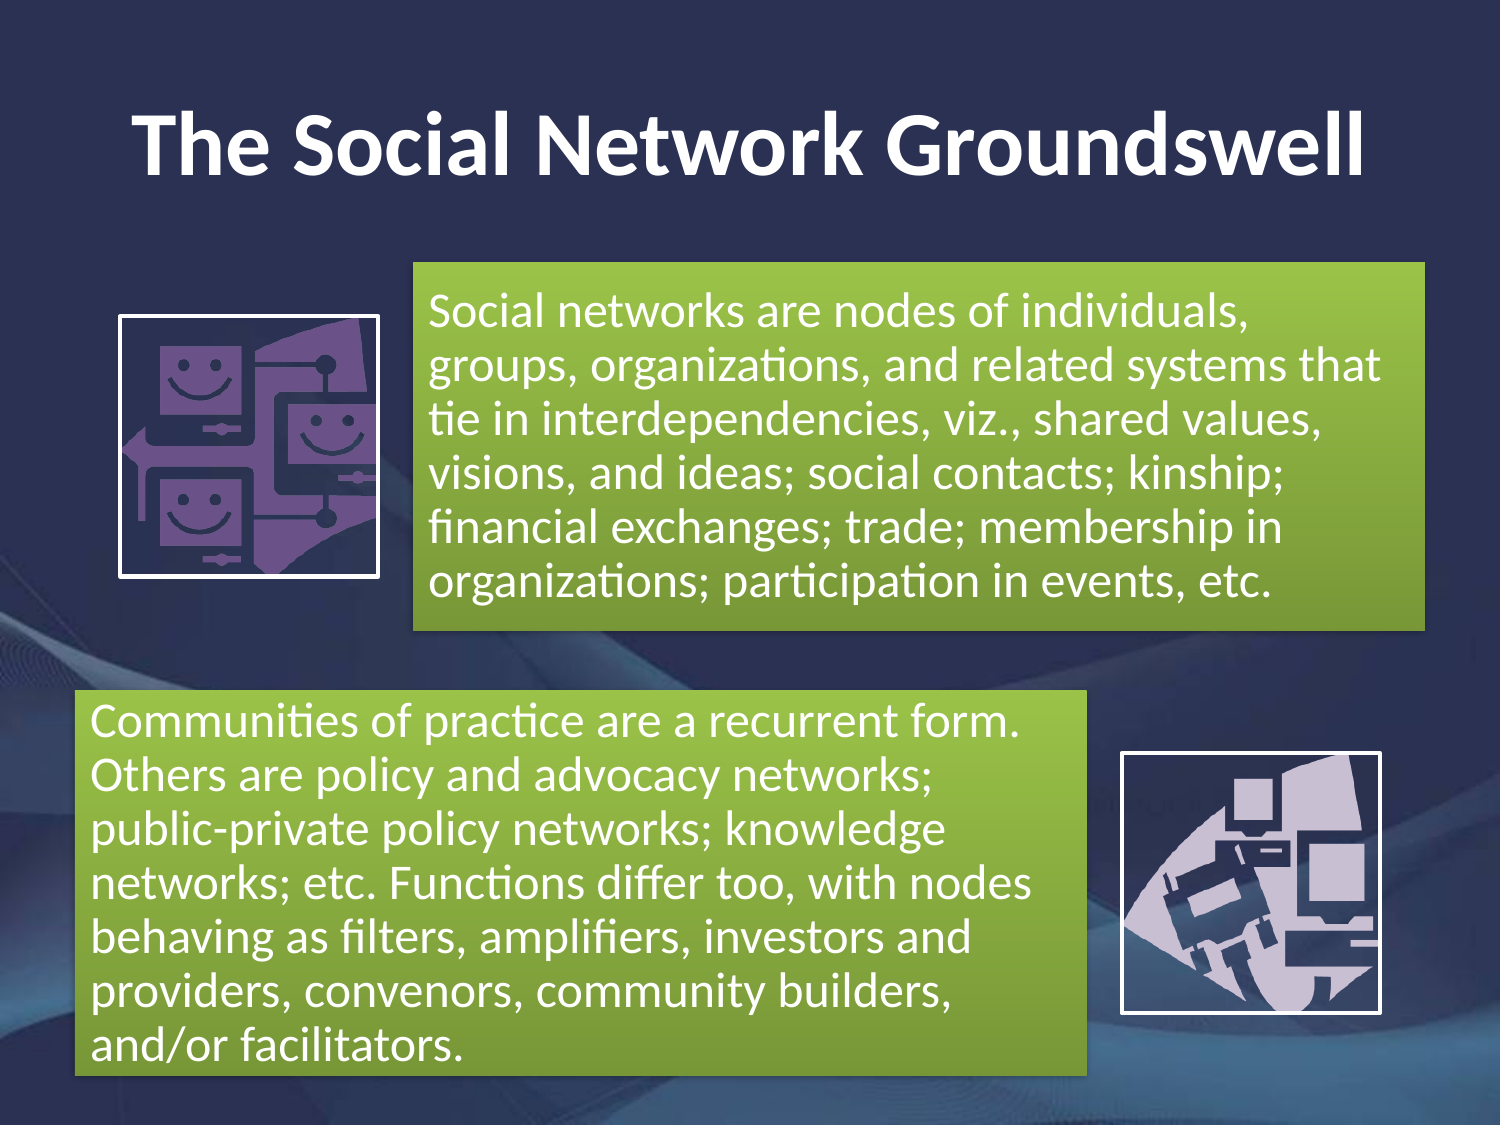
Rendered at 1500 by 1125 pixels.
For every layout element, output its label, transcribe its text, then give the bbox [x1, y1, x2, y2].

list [74, 262, 1426, 1076]
title The Social Network Groundswell [75, 45, 1425, 233]
picture [0, 0, 1500, 1125]
